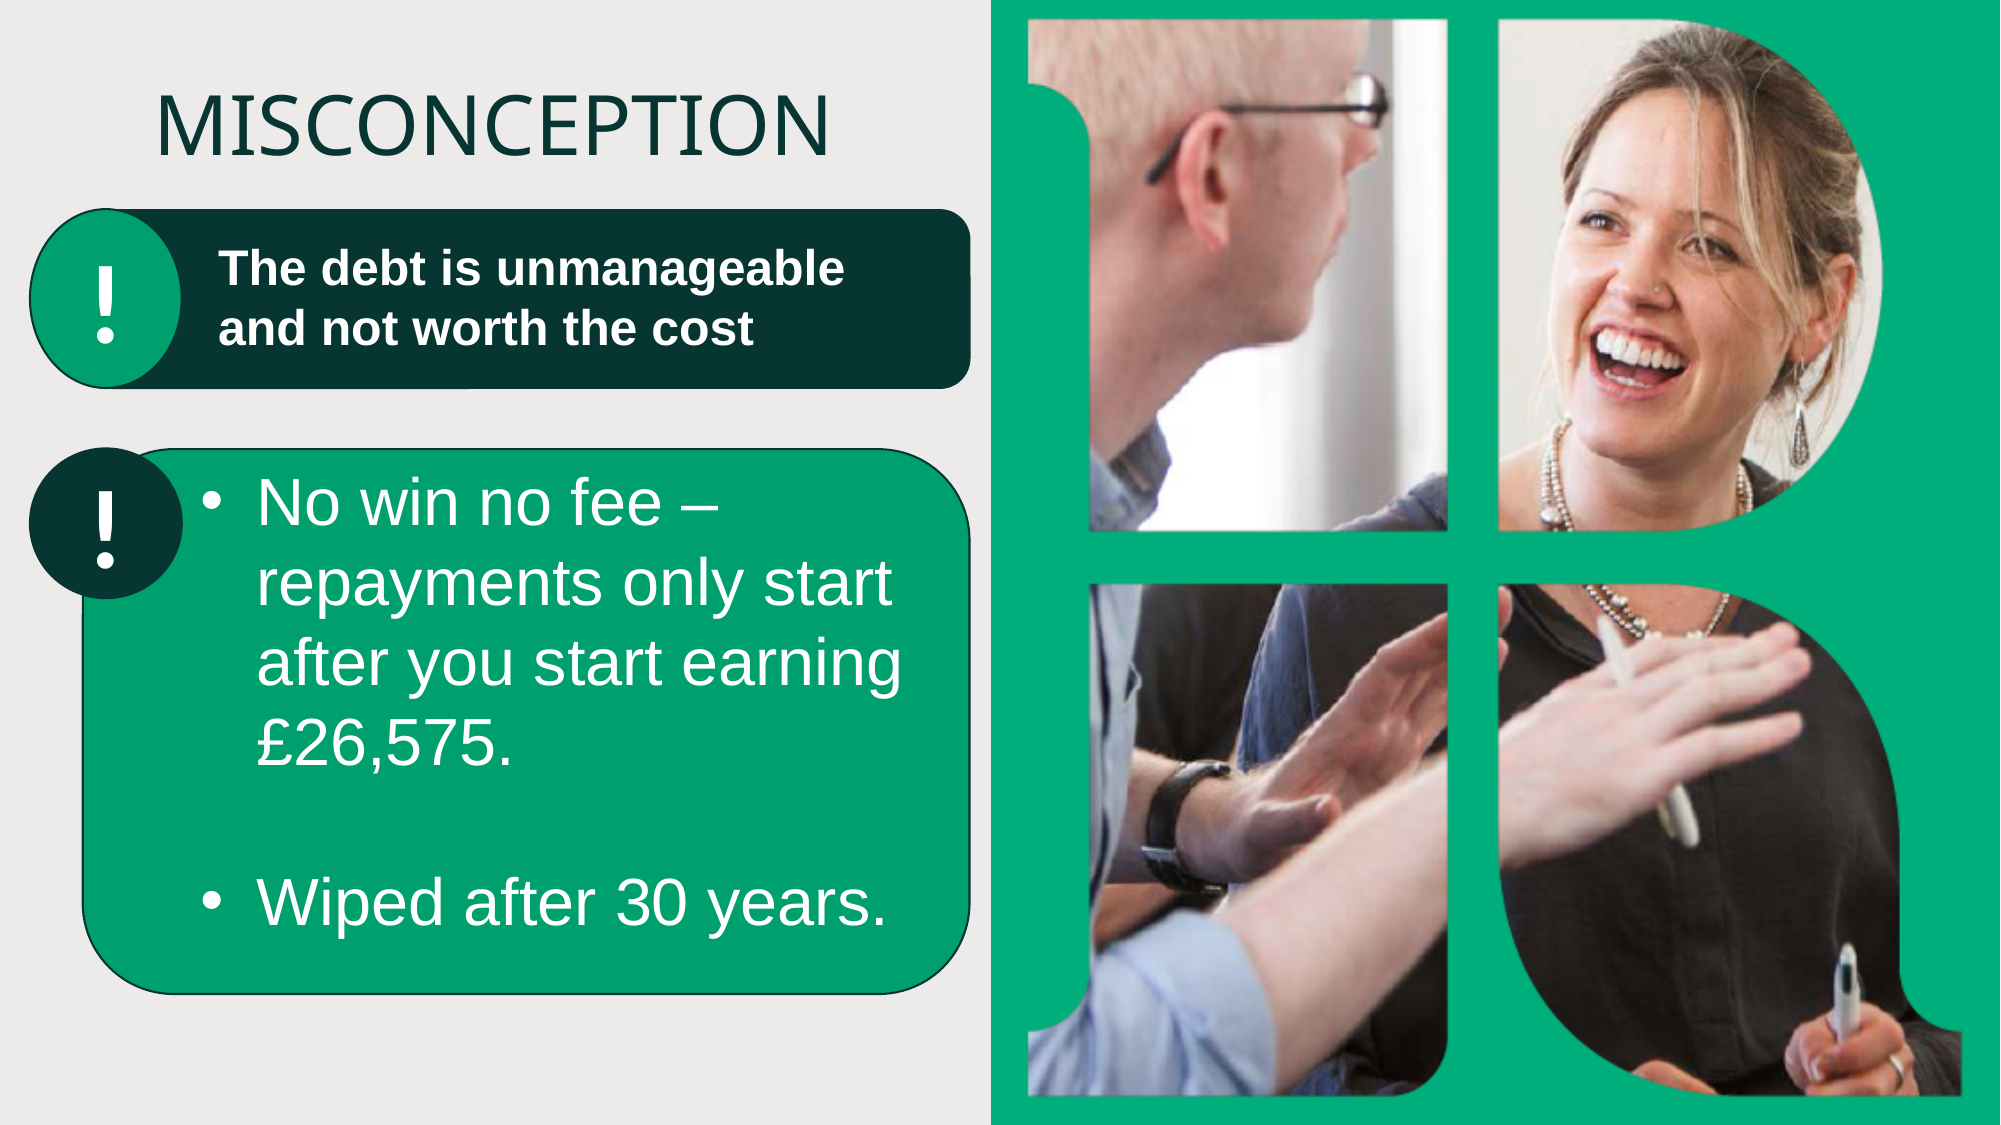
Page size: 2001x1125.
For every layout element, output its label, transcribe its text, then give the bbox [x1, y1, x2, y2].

text_box ! [28, 447, 183, 600]
title MISCONCEPTION [34, 19, 954, 209]
text_box [81, 448, 960, 996]
picture [991, 0, 2000, 1125]
text_box No win no fee – repayments only start after you start earning £26,575. Wiped after 30 years. [185, 451, 970, 947]
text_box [29, 209, 970, 388]
